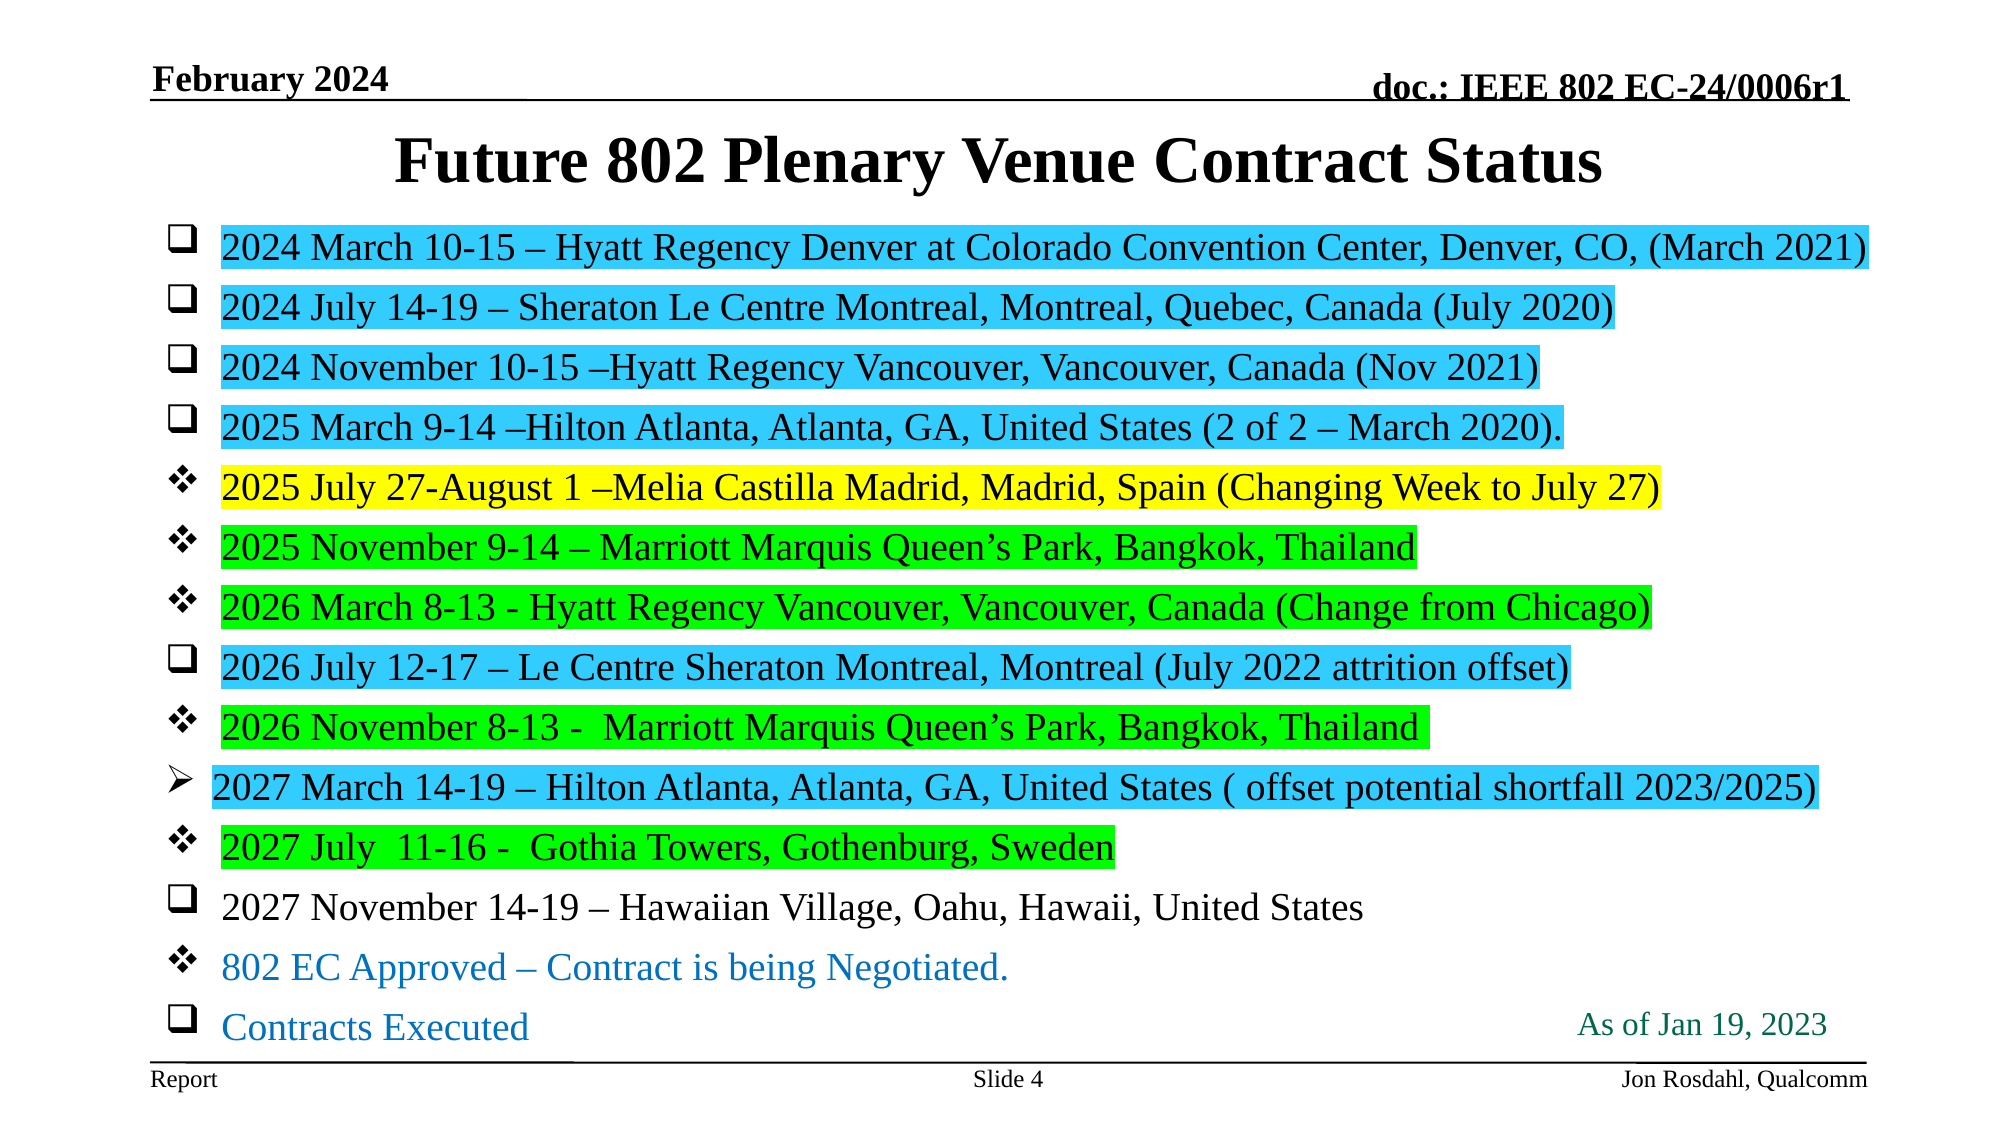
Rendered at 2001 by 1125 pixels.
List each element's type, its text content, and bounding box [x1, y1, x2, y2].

footer Jon Rosdahl, Qualcomm [1171, 1061, 1869, 1093]
text_box As of Jan 19, 2023 [1562, 994, 1869, 1050]
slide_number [152, 54, 563, 100]
list 2024 March 10-15 – Hyatt Regency Denver at Colorado Convention Center, Denver, CO, (March 2021) 2024 July 14-19 – Sheraton Le Centre Montreal, Montreal, Quebec, Canada (July 2020) 2024 November 10-15 –Hyatt Regency Vancouver, Vancouver, Canada (Nov 2021) 2025 March 9-14 –Hilton Atlanta, Atlanta, GA, United States (2 of 2 – March 2020). 2025 July 27-August 1 –Melia Castilla Madrid, Madrid, Spain (Changing Week to July 27) 2025 November 9-14 – Marriott Marquis Queen’s Park, Bangkok, Thailand 2026 March 8-13 - Hyatt Regency Vancouver, Vancouver, Canada (Change from Chicago) 2026 July 12-17 – Le Centre Sheraton Montreal, Montreal (July 2022 attrition offset) 2026 November 8-13 - Marriott Marquis Queen’s Park, Bangkok, Thailand 2027 March 14-19 – Hilton Atlanta, Atlanta, GA, United States ( offset potential shortfall 2023/2025) 2027 July 11-16 - Gothia Towers, Gothenburg, Sweden 2027 November 14-19 – Hawaiian Village, Oahu, Hawaii, United States 802 EC Approved – Contract is being Negotiated. Contracts Executed [149, 212, 1901, 1051]
slide_number Slide 4 [950, 1061, 1067, 1123]
title Future 802 Plenary Venue Contract Status [149, 112, 1850, 201]
